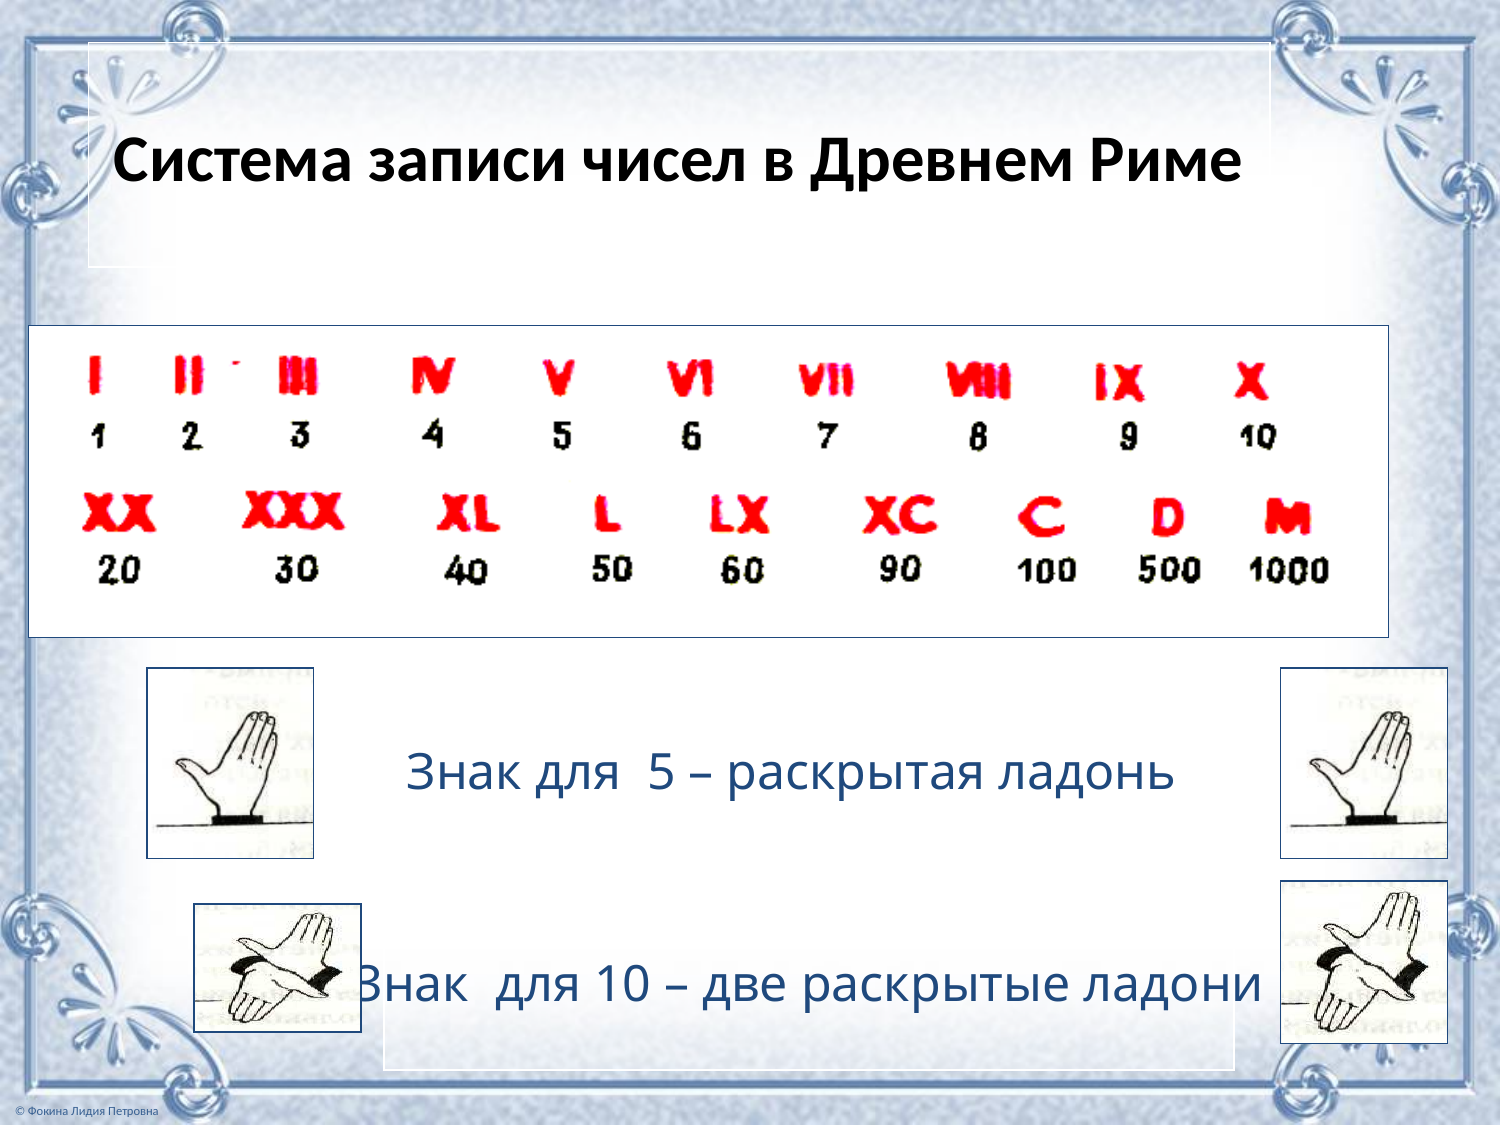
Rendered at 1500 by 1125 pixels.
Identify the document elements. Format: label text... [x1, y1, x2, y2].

picture [0, 0, 1500, 1125]
text_box Знак для 10 – две раскрытые ладони [383, 893, 1235, 1071]
text_box Система записи чисел в Древнем Риме [88, 42, 1270, 268]
text_box Знак для 5 – раскрытая ладонь [348, 668, 1235, 870]
